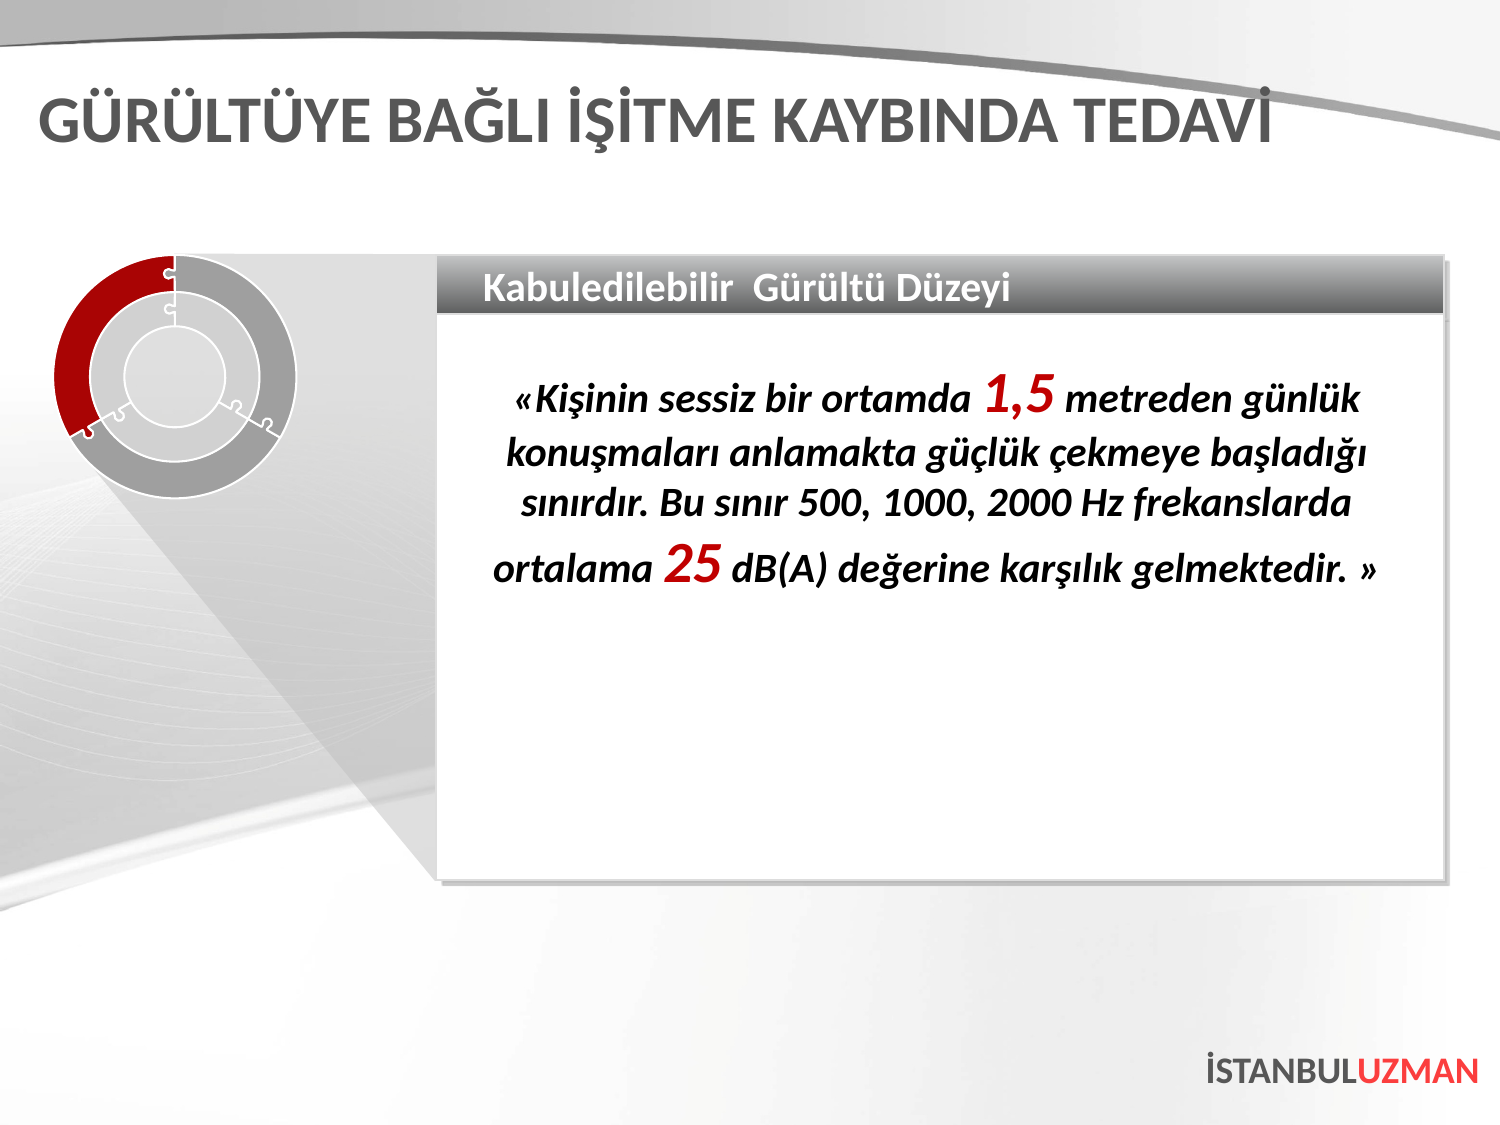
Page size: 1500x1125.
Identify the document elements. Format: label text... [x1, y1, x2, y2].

picture [0, 0, 1500, 1125]
text_box GÜRÜLTÜYE BAĞLI İŞİTME KAYBINDA TEDAVİ [38, 67, 1485, 174]
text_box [52, 254, 297, 499]
text_box [125, 253, 436, 882]
text_box Kabuledilebilir Gürültü Düzeyi [435, 255, 1444, 314]
text_box «Kişinin sessiz bir ortamda 1,5 metreden günlük konuşmaları anlamakta güçlük çekmeye başladığı sınırdır. Bu sınır 500, 1000, 2000 Hz frekanslarda ortalama 25 dB(A) değerine karşılık gelmektedir. » [435, 314, 1444, 881]
text_box İSTANBULUZMAN [1133, 1046, 1480, 1125]
